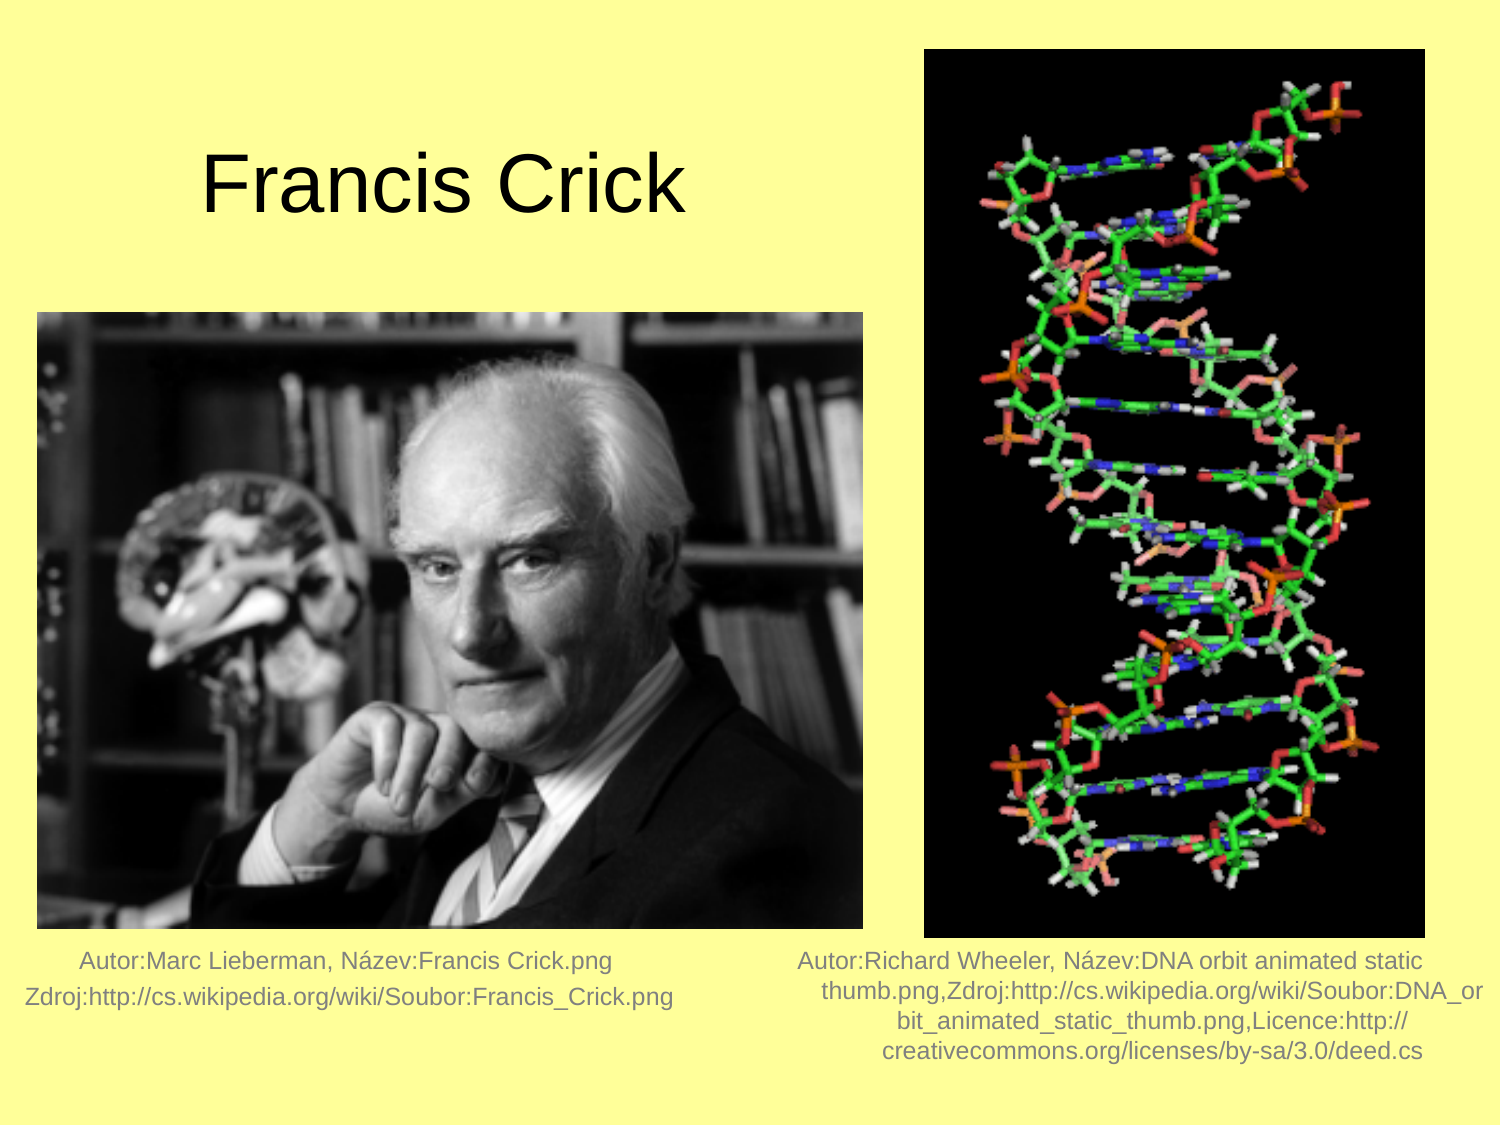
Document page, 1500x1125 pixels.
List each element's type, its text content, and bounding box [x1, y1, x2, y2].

picture [924, 49, 1426, 938]
picture [37, 312, 863, 929]
title Francis Crick [74, 124, 813, 233]
list Autor:Marc Lieberman, Název:Francis Crick.png Zdroj:http://cs.wikipedia.org/wiki/Soubor:Francis_Crick.png [0, 937, 701, 1006]
list Autor:Richard Wheeler, Název:DNA orbit animated static thumb.png,Zdroj:http://cs.wikipedia.org/wiki/Soubor:DNA_orbit_animated_static_thumb.png,Licence:http://creativecommons.org/licenses/by-sa/3.0/deed.cs [749, 937, 1500, 1038]
